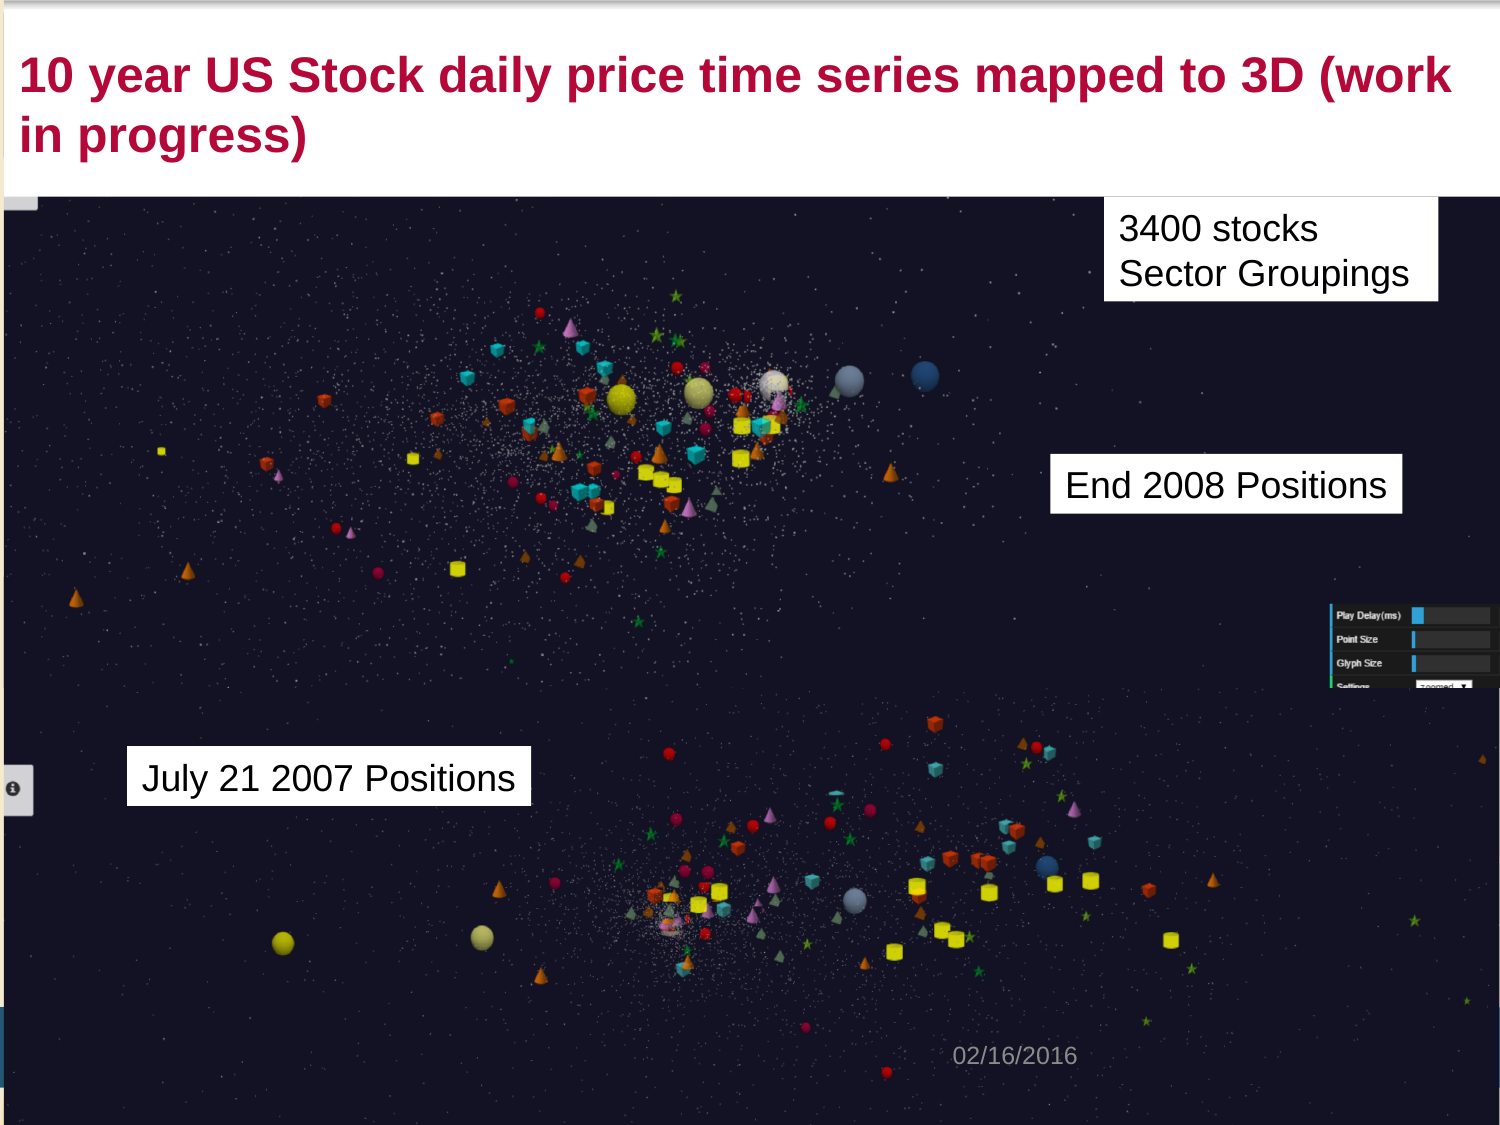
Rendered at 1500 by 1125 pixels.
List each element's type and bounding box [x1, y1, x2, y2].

text_box [3, 0, 1500, 688]
text_box [3, 696, 1500, 1125]
